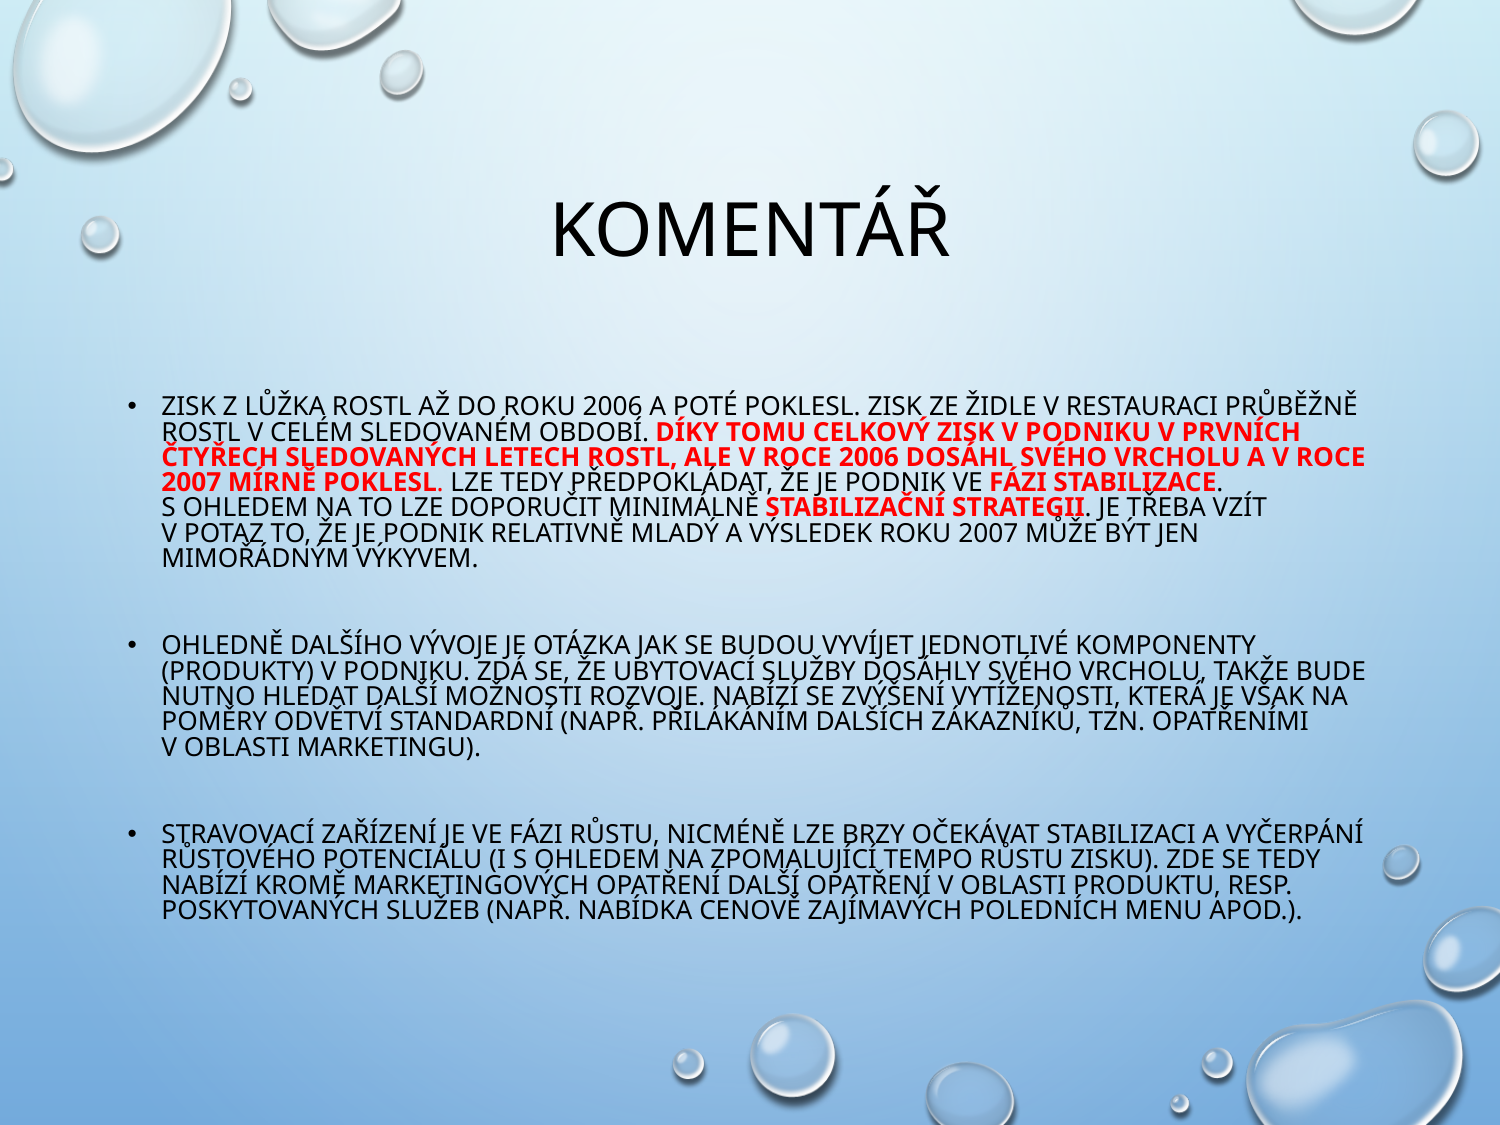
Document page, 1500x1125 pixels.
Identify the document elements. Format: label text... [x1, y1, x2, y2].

picture [0, 0, 1500, 1125]
title Komentář [112, 101, 1388, 364]
list Zisk z lůžka rostl až do roku 2006 a poté poklesl. Zisk ze židle v restauraci průběžně rostl v celém sledovaném období. Díky tomu celkový zisk v podniku v prvních čtyřech sledovaných letech rostl, ale v roce 2006 dosáhl svého vrcholu a v roce 2007 mírně poklesl. Lze tedy předpokládat, že je podnik ve fázi stabilizace. S ohledem na to lze doporučit minimálně stabilizační strategii. Je třeba vzít v potaz to, že je podnik relativně mladý a výsledek roku 2007 může být jen mimořádným výkyvem. Ohledně dalšího vývoje je otázka jak se budou vyvíjet jednotlivé komponenty (produkty) v podniku. Zdá se, že ubytovací služby dosáhly svého vrcholu, takže bude nutno hledat další možnosti rozvoje. Nabízí se zvýšení vytíženosti, která je však na poměry odvětví standardní (např. přilákáním dalších zákazníků, tzn. opatřeními v oblasti marketingu). Stravovací zařízení je ve fázi růstu, nicméně lze brzy očekávat stabilizaci a vyčerpání růstového potenciálu (i s ohledem na zpomalující tempo růstu zisku). Zde se tedy nabízí kromě marketingových opatření další opatření v oblasti produktu, resp. poskytovaných služeb (např. nabídka cenově zajímavých poledních menu apod.). [112, 388, 1388, 950]
